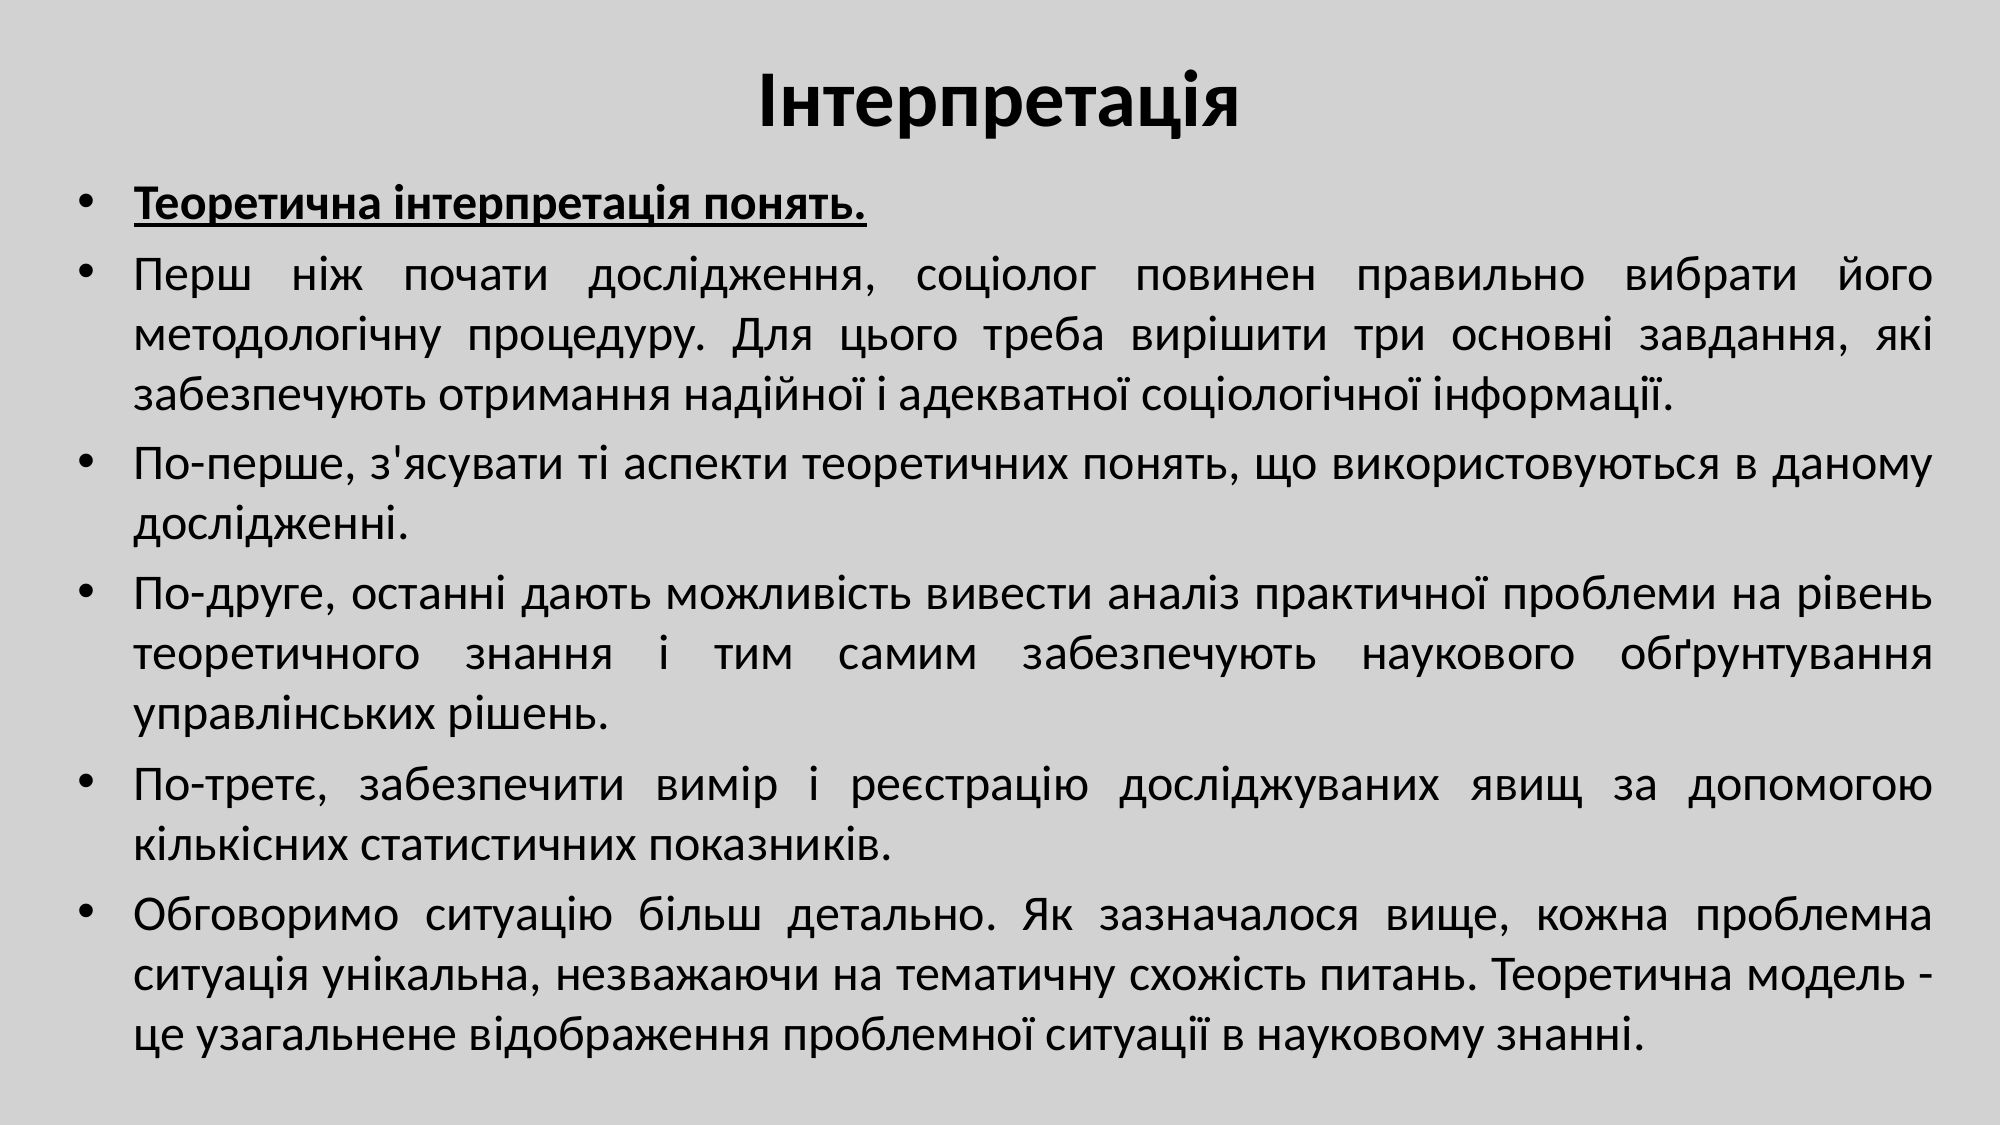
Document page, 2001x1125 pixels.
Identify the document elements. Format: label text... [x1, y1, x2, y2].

title Інтерпретація [99, 37, 1900, 150]
list Теоретична інтерпретація понять. Перш ніж почати дослідження, соціолог повинен правильно вибрати його методологічну процедуру. Для цього треба вирішити три основні завдання, які забезпечують отримання надійної і адекватної соціологічної інформації. По-перше, з'ясувати ті аспекти теоретичних понять, що використовуються в даному дослідженні. По-друге, останні дають можливість вивести аналіз практичної проблеми на рівень теоретичного знання і тим самим забезпечують наукового обґрунтування управлінських рішень. По-третє, забезпечити вимір і реєстрацію досліджуваних явищ за допомогою кількісних статистичних показників. Обговоримо ситуацію більш детально. Як зазначалося вище, кожна проблемна ситуація унікальна, незважаючи на тематичну схожість питань. Теоретична модель - це узагальнене відображення проблемної ситуації в науковому знанні. [62, 162, 1950, 1075]
